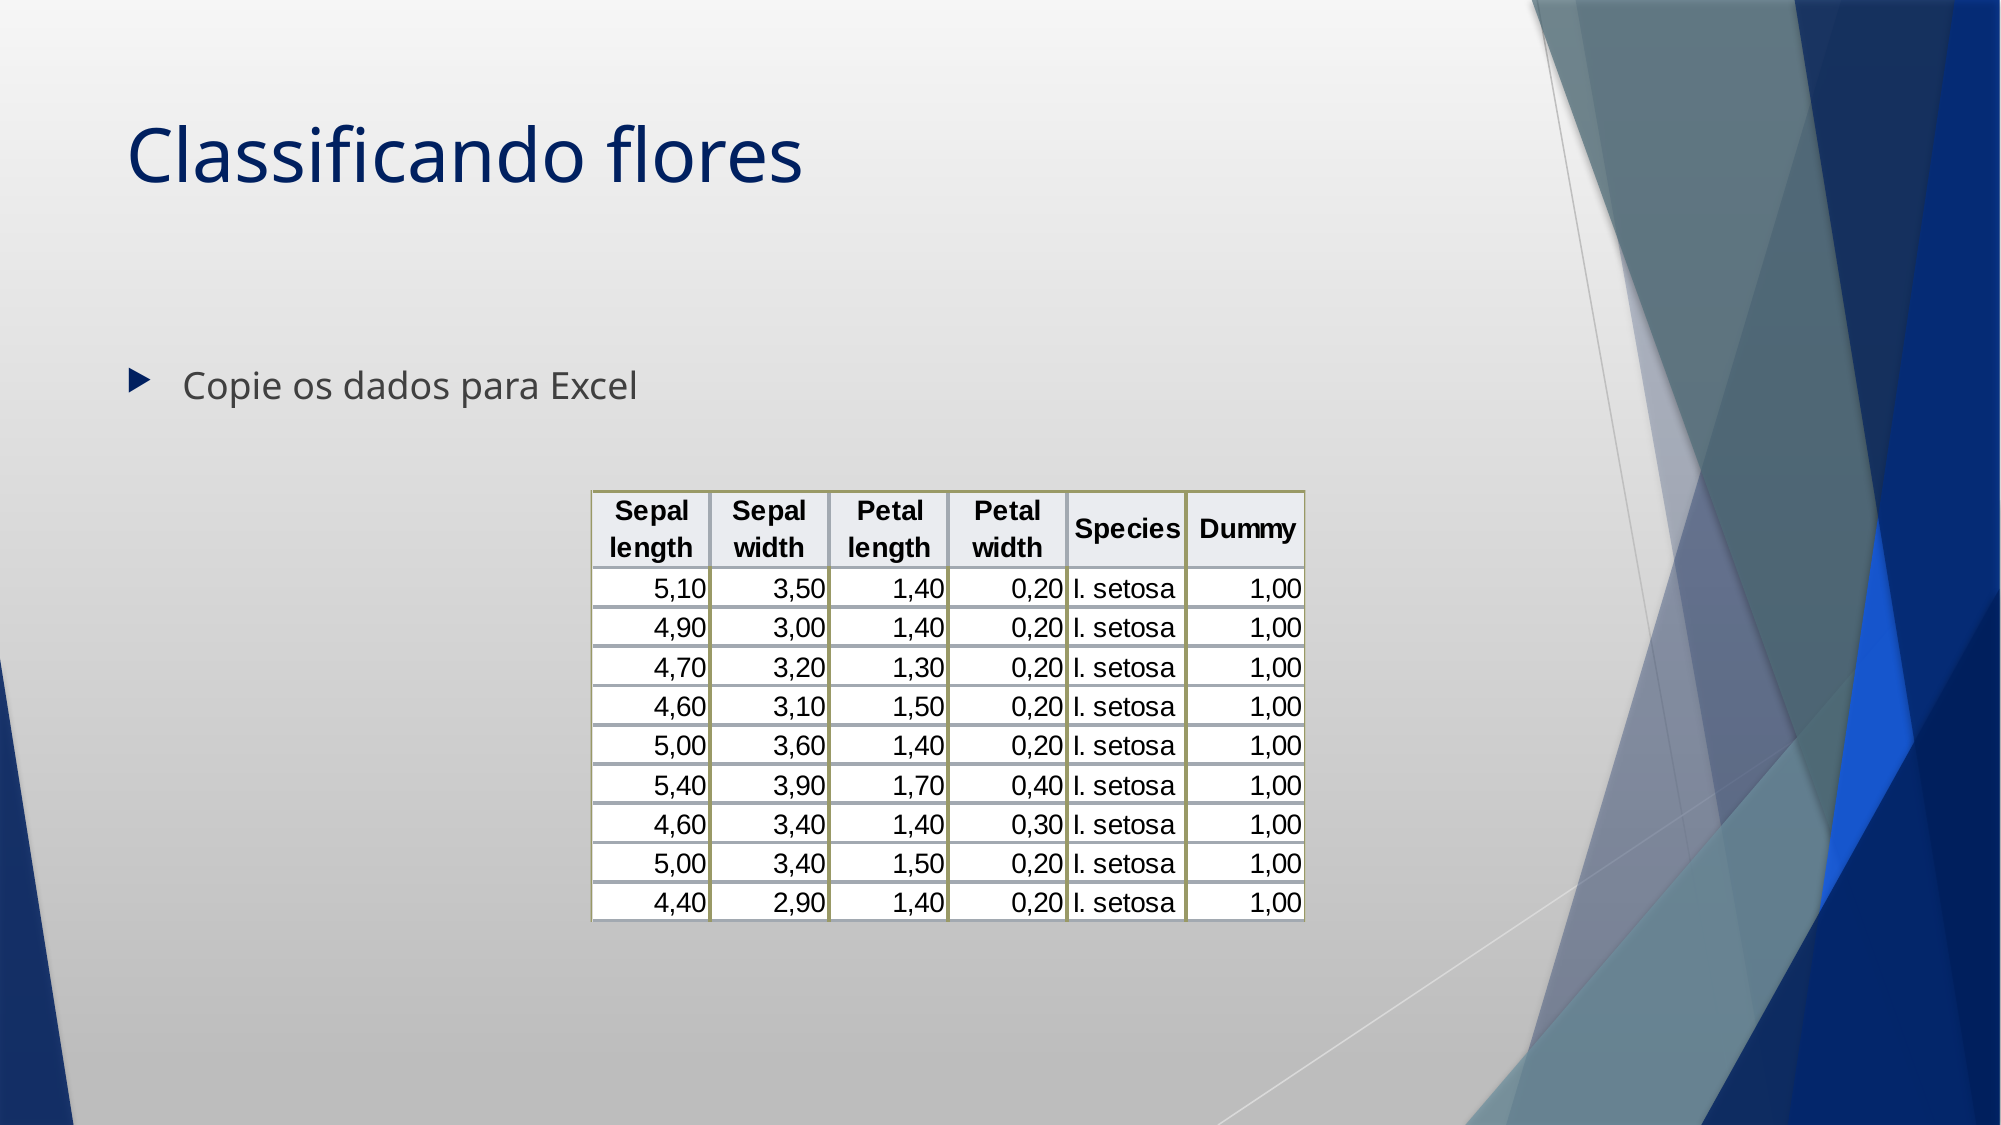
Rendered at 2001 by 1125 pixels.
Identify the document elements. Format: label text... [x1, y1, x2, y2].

title Classificando flores [111, 99, 1522, 317]
list Copie os dados para Excel [111, 354, 1522, 992]
picture [590, 490, 1308, 924]
